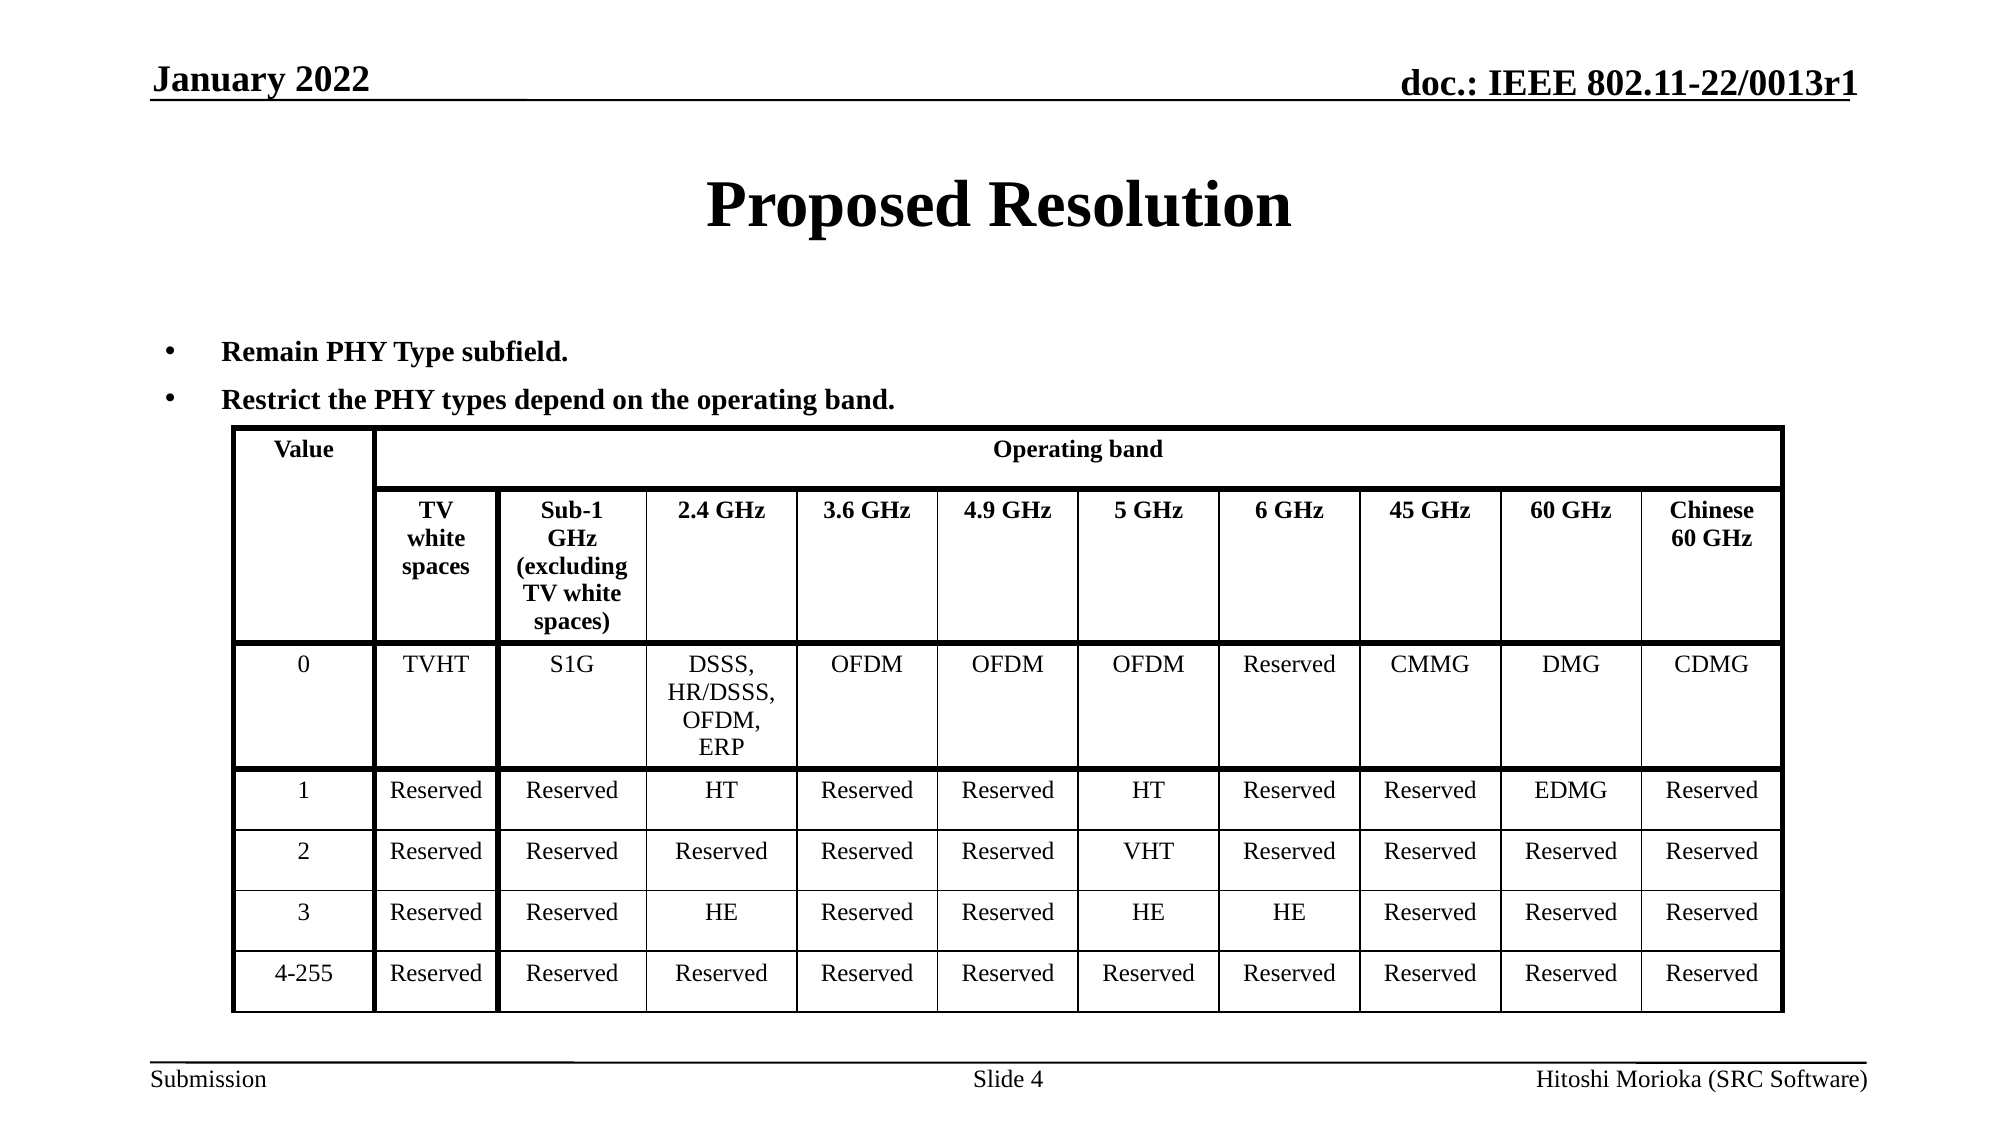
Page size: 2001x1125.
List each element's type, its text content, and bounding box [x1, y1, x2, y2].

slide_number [152, 54, 563, 100]
table_cell Reserved [1642, 891, 1780, 950]
table_cell Reserved [377, 831, 495, 890]
table_cell Reserved [1361, 772, 1500, 829]
table_cell Reserved [798, 952, 937, 1011]
table_header Value [236, 431, 372, 640]
table_cell Reserved [1220, 952, 1359, 1011]
table_cell DSSS, HR/DSSS, OFDM, ERP [647, 646, 796, 766]
table_cell TVHT [377, 646, 495, 766]
table_header Operating band [377, 431, 1780, 486]
table_cell 5 GHz [1079, 492, 1218, 640]
table_cell TV white spaces [377, 492, 495, 640]
table_cell Reserved [1642, 831, 1780, 890]
slide_number Slide 4 [950, 1061, 1067, 1123]
table_cell S1G [501, 646, 646, 766]
table_cell 2 [236, 831, 372, 890]
table_cell OFDM [1079, 646, 1218, 766]
table_cell Reserved [1502, 891, 1641, 950]
table_cell Sub-1 GHz (excluding TV white spaces) [501, 492, 646, 640]
table_cell CMMG [1361, 646, 1500, 766]
table_cell 4.9 GHz [938, 492, 1077, 640]
table_cell VHT [1079, 831, 1218, 890]
footer Hitoshi Morioka (SRC Software) [1171, 1061, 1869, 1093]
table_cell 6 GHz [1220, 492, 1359, 640]
table_cell Reserved [1502, 831, 1641, 890]
title Proposed Resolution [149, 112, 1850, 288]
table_cell OFDM [938, 646, 1077, 766]
table_cell OFDM [798, 646, 937, 766]
list Remain PHY Type subfield. Restrict the PHY types depend on the operating band. [149, 324, 1850, 1000]
table_cell Reserved [501, 831, 646, 890]
table_cell Chinese 60 GHz [1642, 492, 1780, 640]
table_cell EDMG [1502, 772, 1641, 829]
table_cell Reserved [938, 831, 1077, 890]
table_cell CDMG [1642, 646, 1780, 766]
table_cell Reserved [798, 831, 937, 890]
table_cell Reserved [798, 772, 937, 829]
table_cell 3.6 GHz [798, 492, 937, 640]
table_cell Reserved [1642, 952, 1780, 1011]
table_cell 4-255 [236, 952, 372, 1011]
table_cell 2.4 GHz [647, 492, 796, 640]
table_cell HE [647, 891, 796, 950]
table_cell Reserved [1361, 891, 1500, 950]
table_cell Reserved [1502, 952, 1641, 1011]
table_cell Reserved [1220, 831, 1359, 890]
table_cell Reserved [1361, 952, 1500, 1011]
table_cell Reserved [377, 772, 495, 829]
table_cell 3 [236, 891, 372, 950]
table_cell 0 [236, 646, 372, 766]
table_cell Reserved [377, 952, 495, 1011]
table_cell Reserved [938, 772, 1077, 829]
table_cell Reserved [1642, 772, 1780, 829]
table_cell Reserved [798, 891, 937, 950]
table_cell Reserved [377, 891, 495, 950]
table_cell Reserved [501, 772, 646, 829]
table_cell HE [1079, 891, 1218, 950]
table_cell HT [647, 772, 796, 829]
table_cell Reserved [938, 952, 1077, 1011]
table_cell DMG [1502, 646, 1641, 766]
table_cell Reserved [501, 891, 646, 950]
table_cell Reserved [1361, 831, 1500, 890]
table_cell HT [1079, 772, 1218, 829]
table_cell Reserved [938, 891, 1077, 950]
table_cell Reserved [1079, 952, 1218, 1011]
table_cell 45 GHz [1361, 492, 1500, 640]
table_cell 60 GHz [1502, 492, 1641, 640]
table_cell HE [1220, 891, 1359, 950]
table_cell Reserved [1220, 772, 1359, 829]
table_cell Reserved [501, 952, 646, 1011]
table_cell Reserved [647, 952, 796, 1011]
table_cell Reserved [647, 831, 796, 890]
table_cell Reserved [1220, 646, 1359, 766]
table_cell 1 [236, 772, 372, 829]
